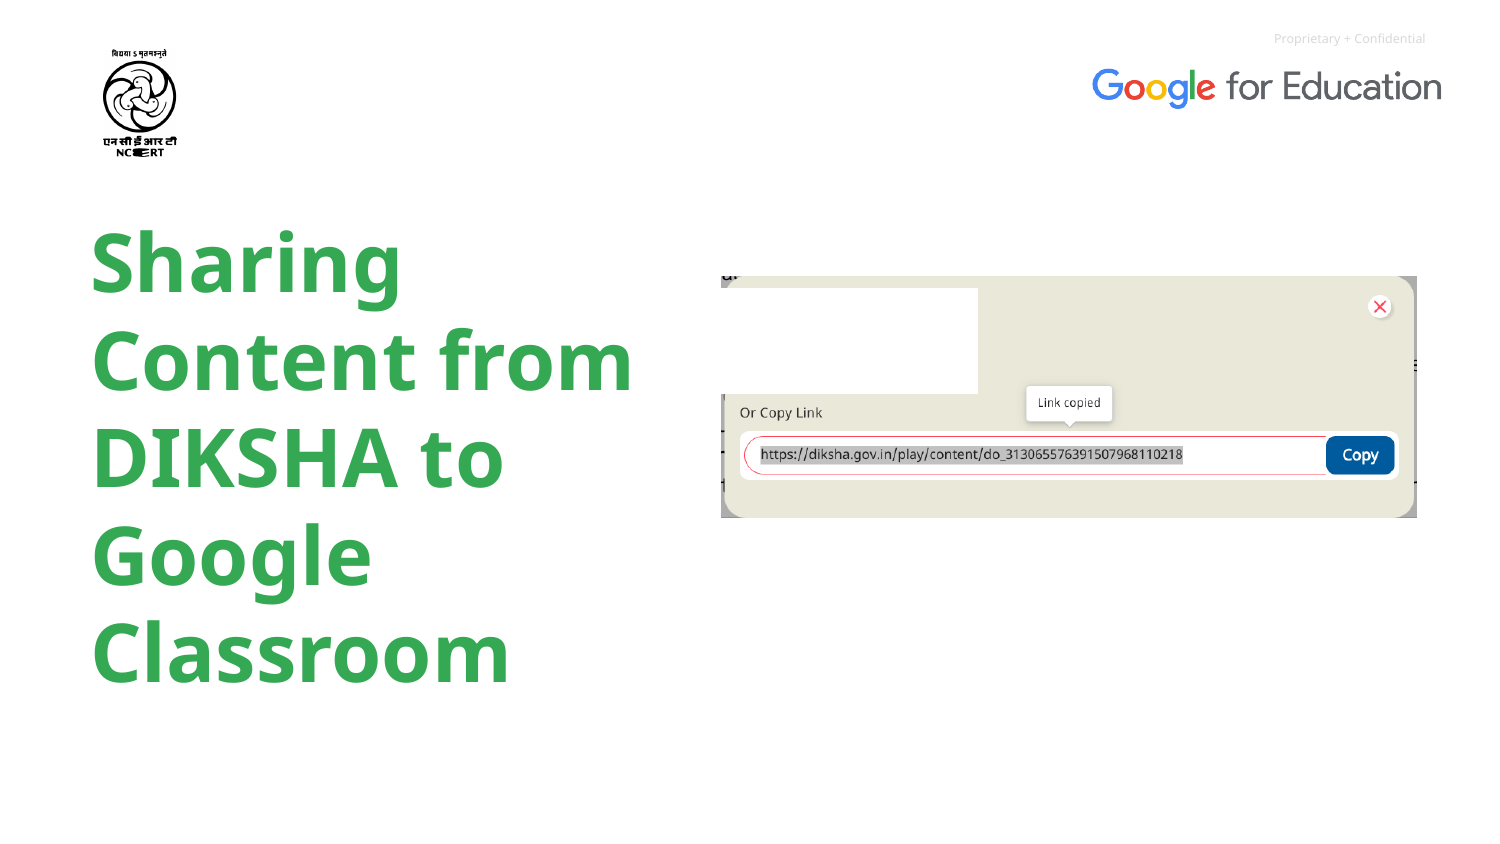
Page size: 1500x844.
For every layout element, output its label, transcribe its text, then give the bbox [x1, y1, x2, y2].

title Sharing Content from DIKSHA to Google Classroom [75, 187, 687, 723]
picture [696, 276, 1418, 518]
picture [103, 49, 177, 157]
picture [1062, 37, 1471, 131]
